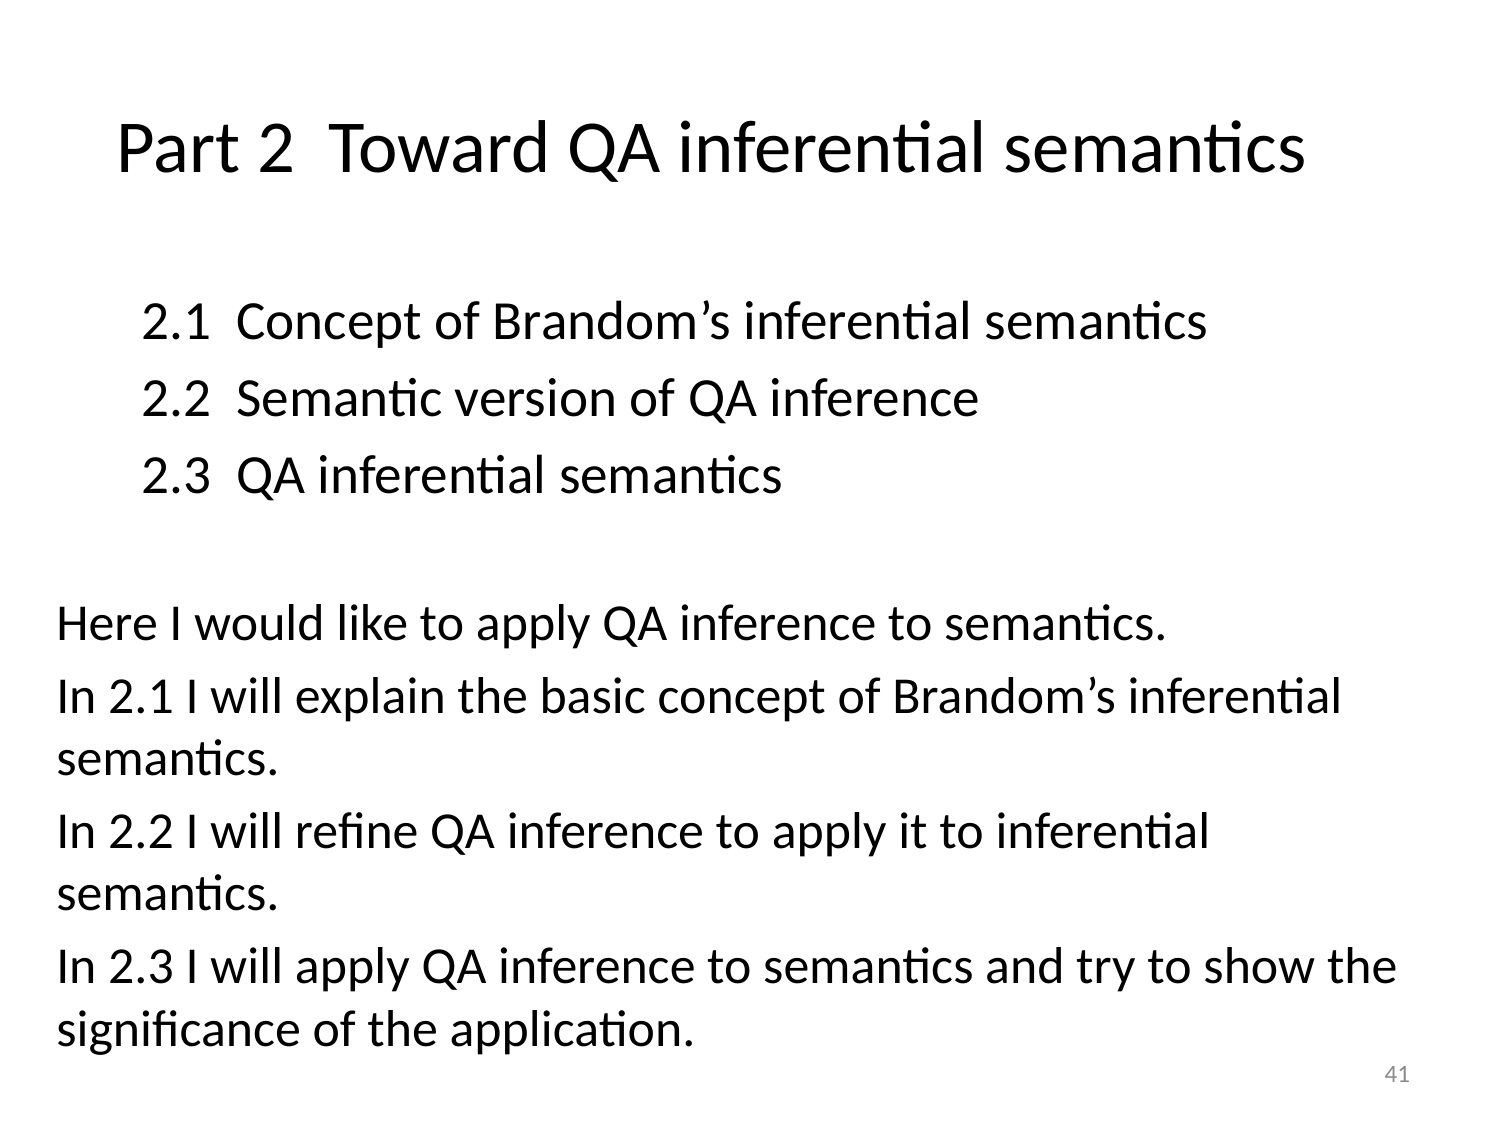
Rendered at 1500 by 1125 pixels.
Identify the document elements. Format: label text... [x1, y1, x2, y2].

list Part 2 Toward QA inferential semantics 2.1 Concept of Brandom’s inferential semantics 2.2 Semantic version of QA inference 2.3 QA inferential semantics Here I would like to apply QA inference to semantics. In 2.1 I will explain the basic concept of Brandom’s inferential semantics. In 2.2 I will refine QA inference to apply it to inferential semantics. In 2.3 I will apply QA inference to semantics and try to show the significance of the application. [41, 90, 1459, 1071]
slide_number 41 [1074, 1042, 1425, 1103]
